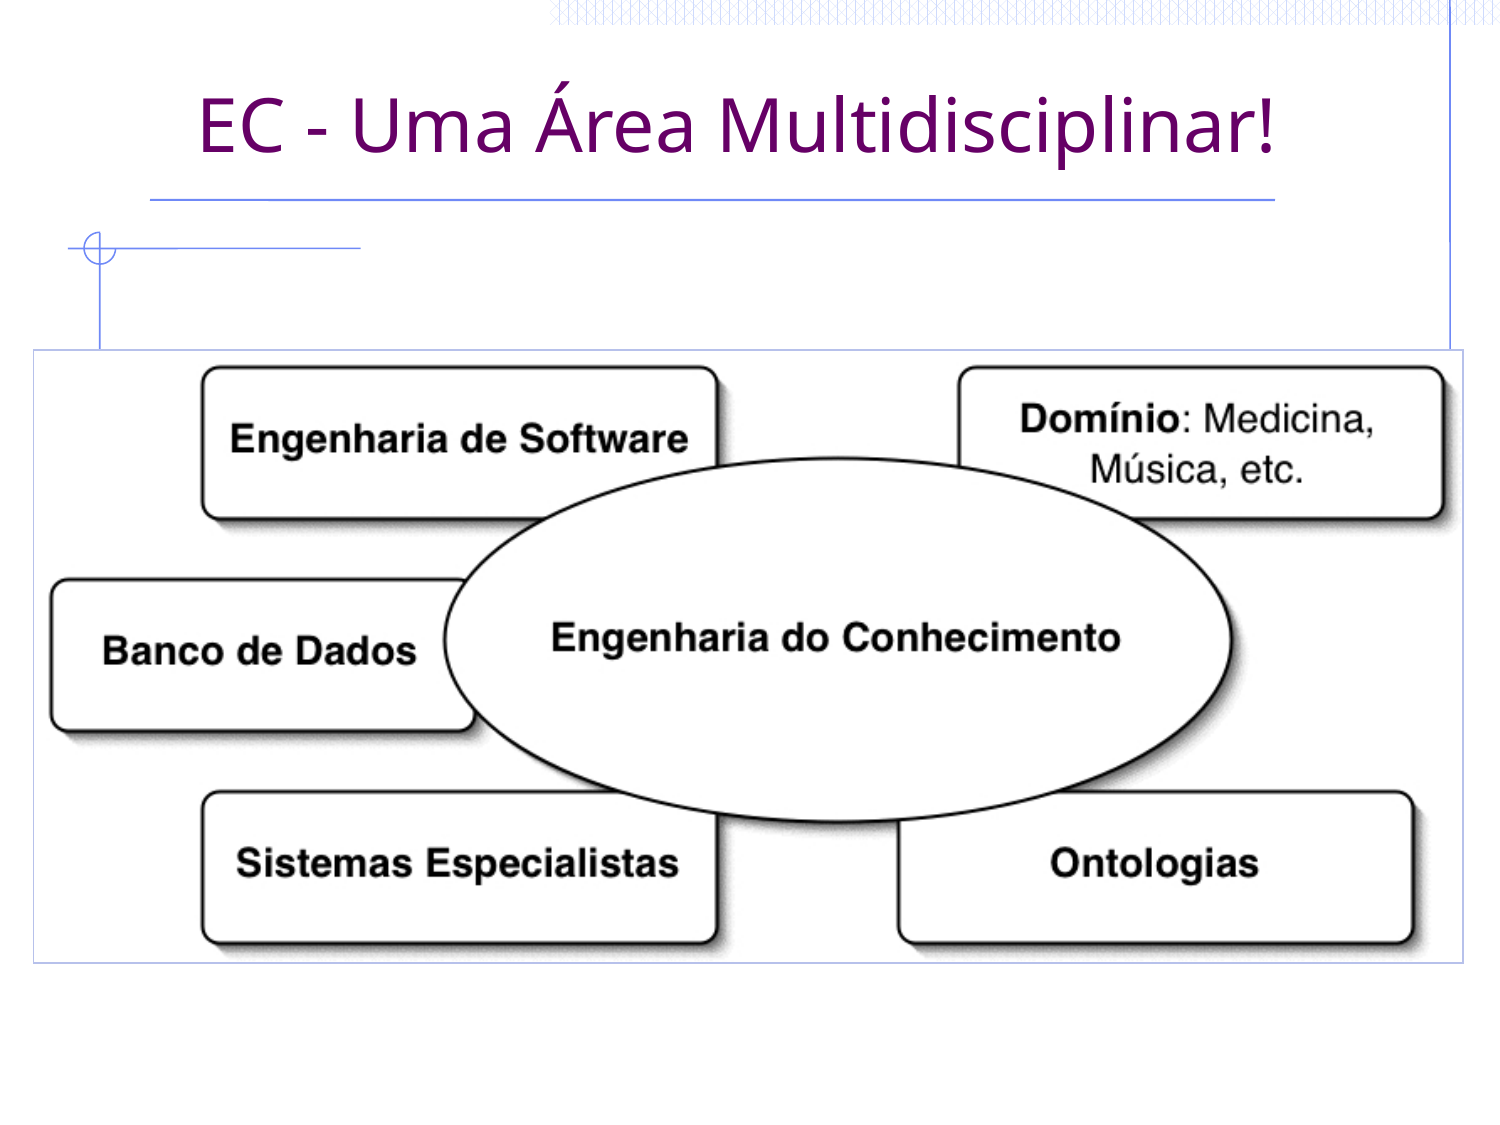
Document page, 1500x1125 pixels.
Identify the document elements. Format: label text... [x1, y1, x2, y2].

title EC - Uma Área Multidisciplinar! [99, 49, 1376, 176]
picture [34, 350, 1463, 963]
